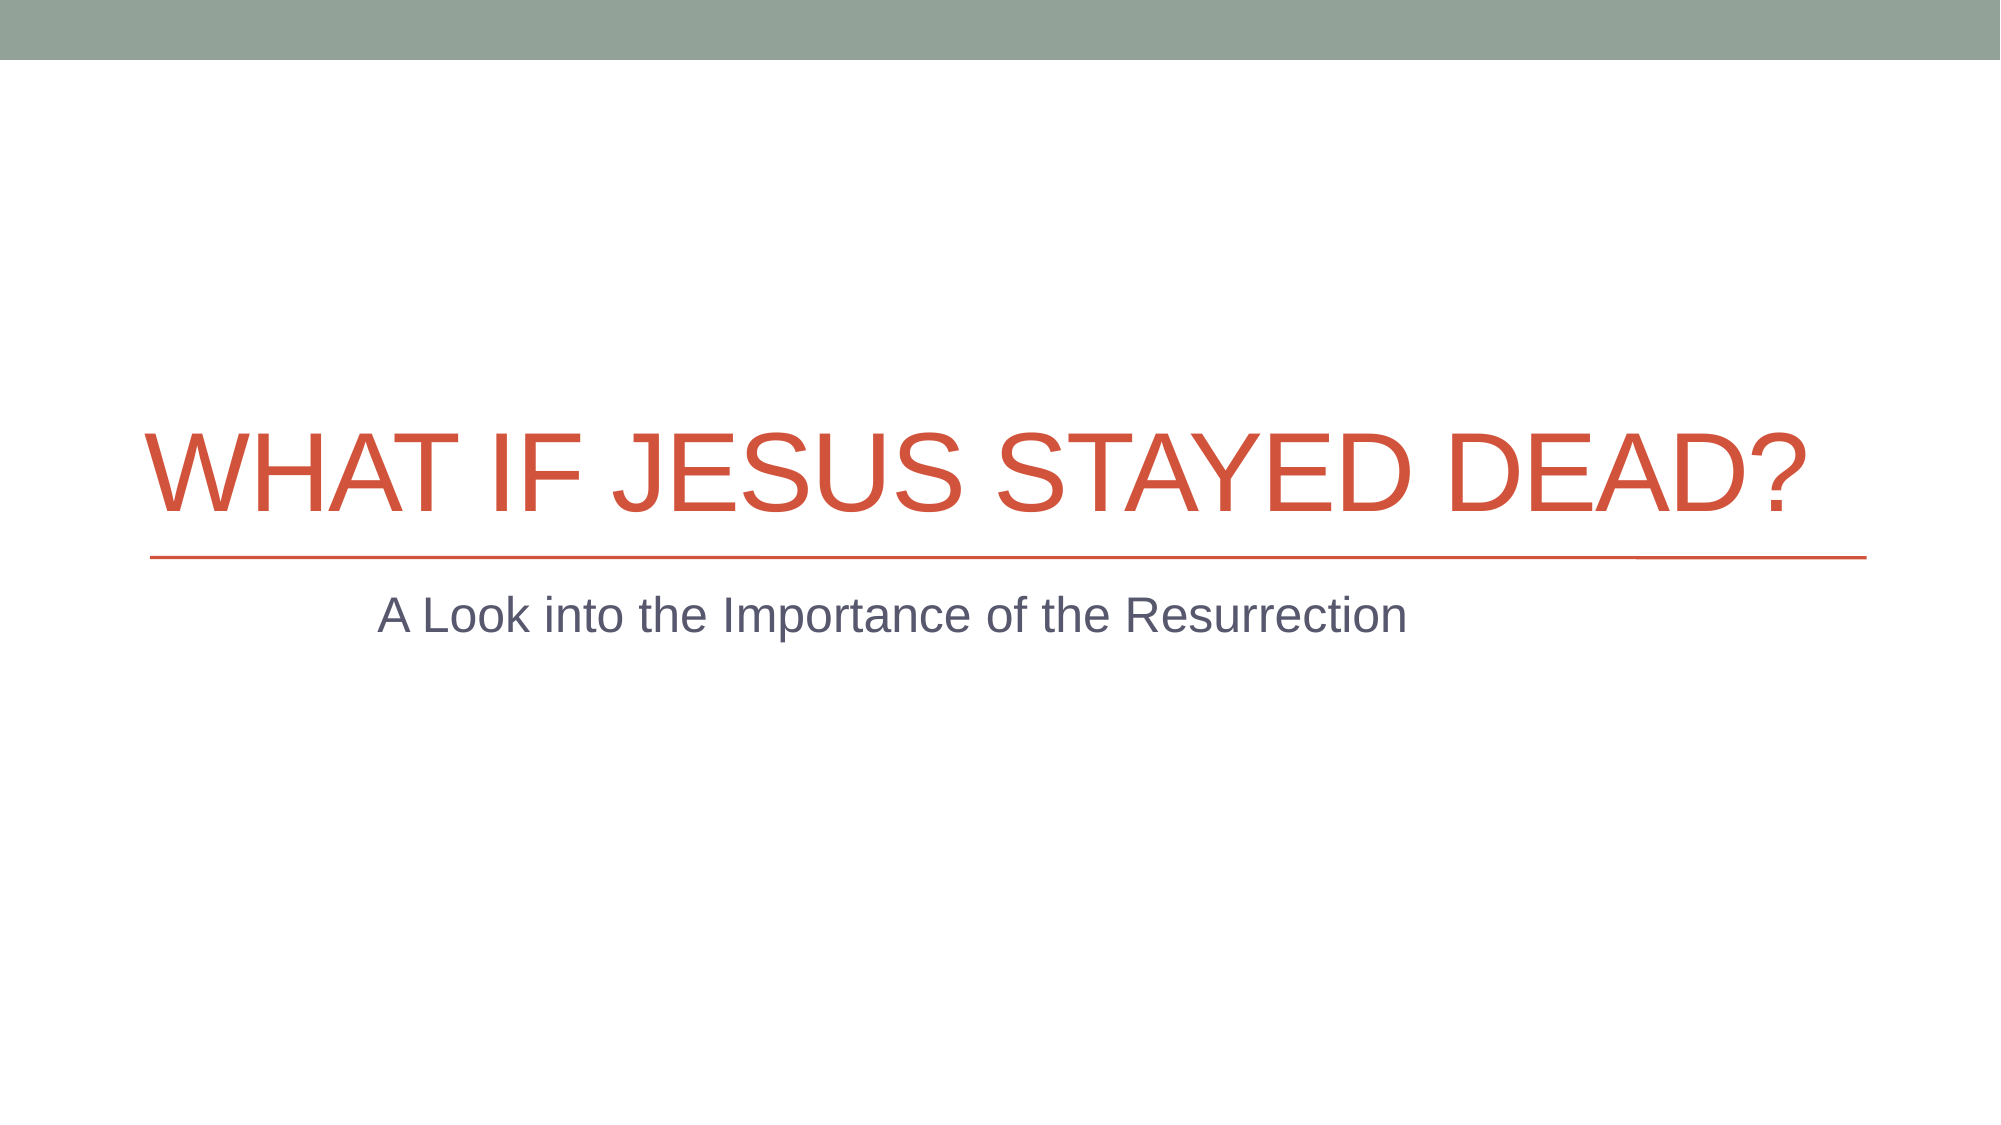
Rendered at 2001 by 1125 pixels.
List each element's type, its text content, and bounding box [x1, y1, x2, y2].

subtitle A Look into the Importance of the Resurrection [362, 575, 1510, 863]
title What if JESUS stayed Dead? [129, 224, 1885, 542]
